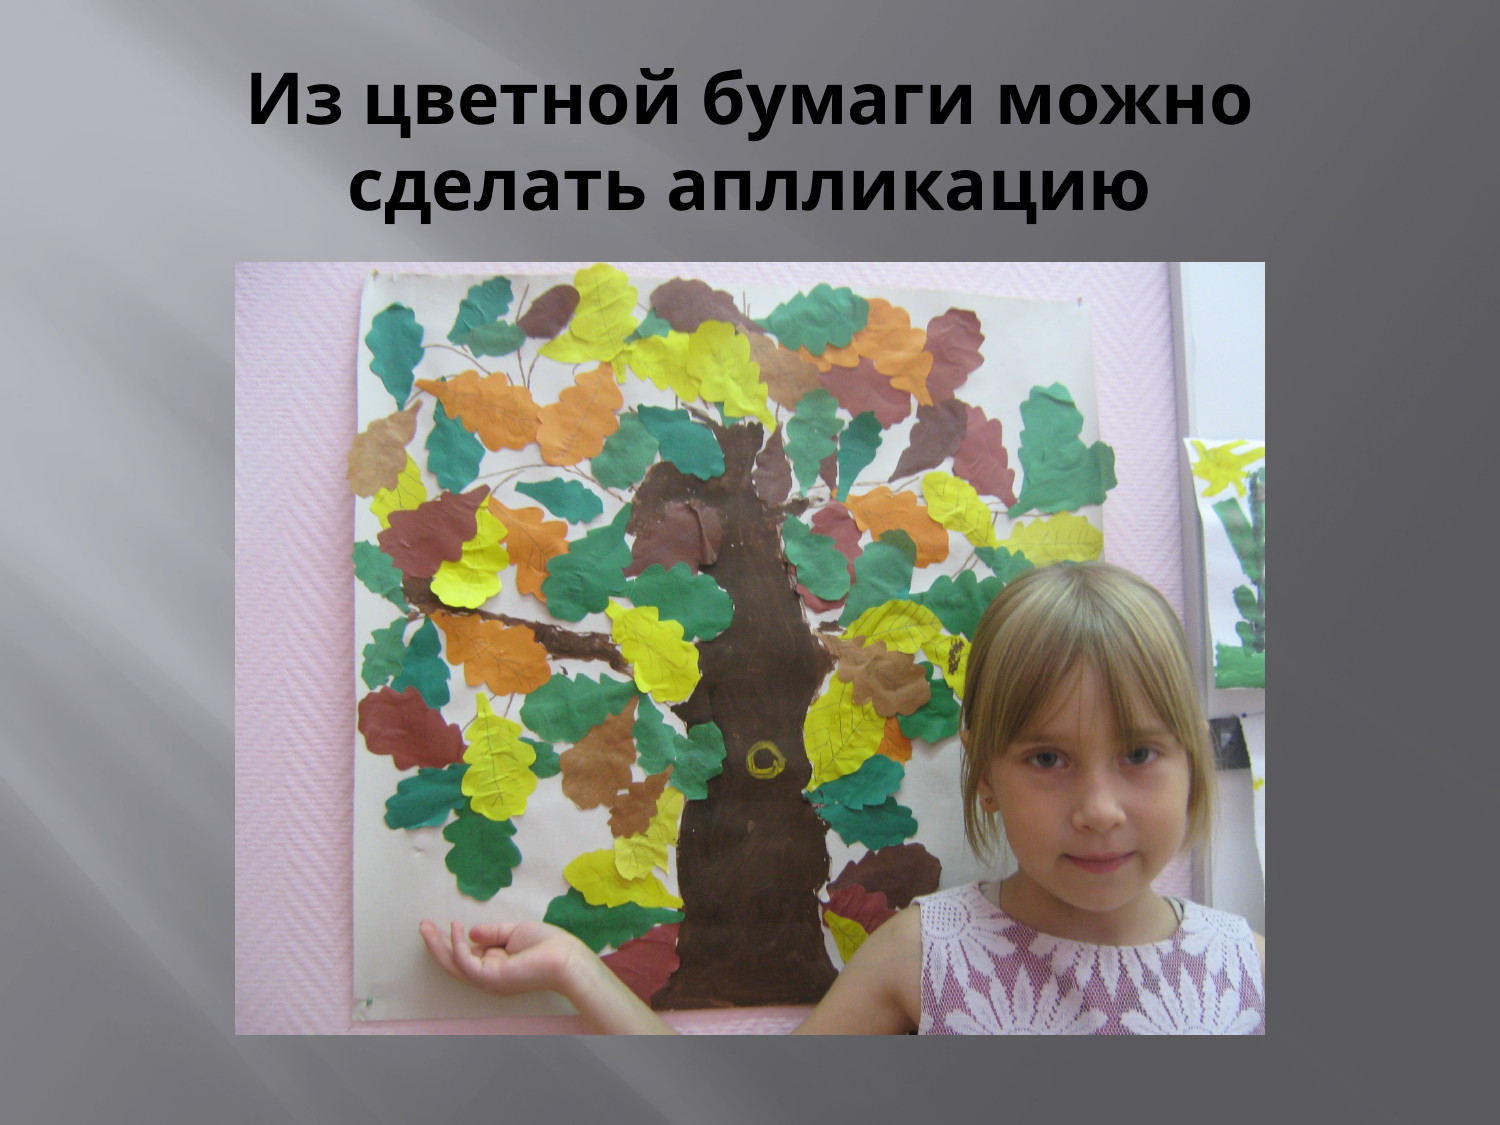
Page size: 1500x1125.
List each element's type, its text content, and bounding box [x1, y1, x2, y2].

title Из цветной бумаги можно сделать аплликацию [75, 45, 1425, 233]
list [234, 262, 1266, 1036]
